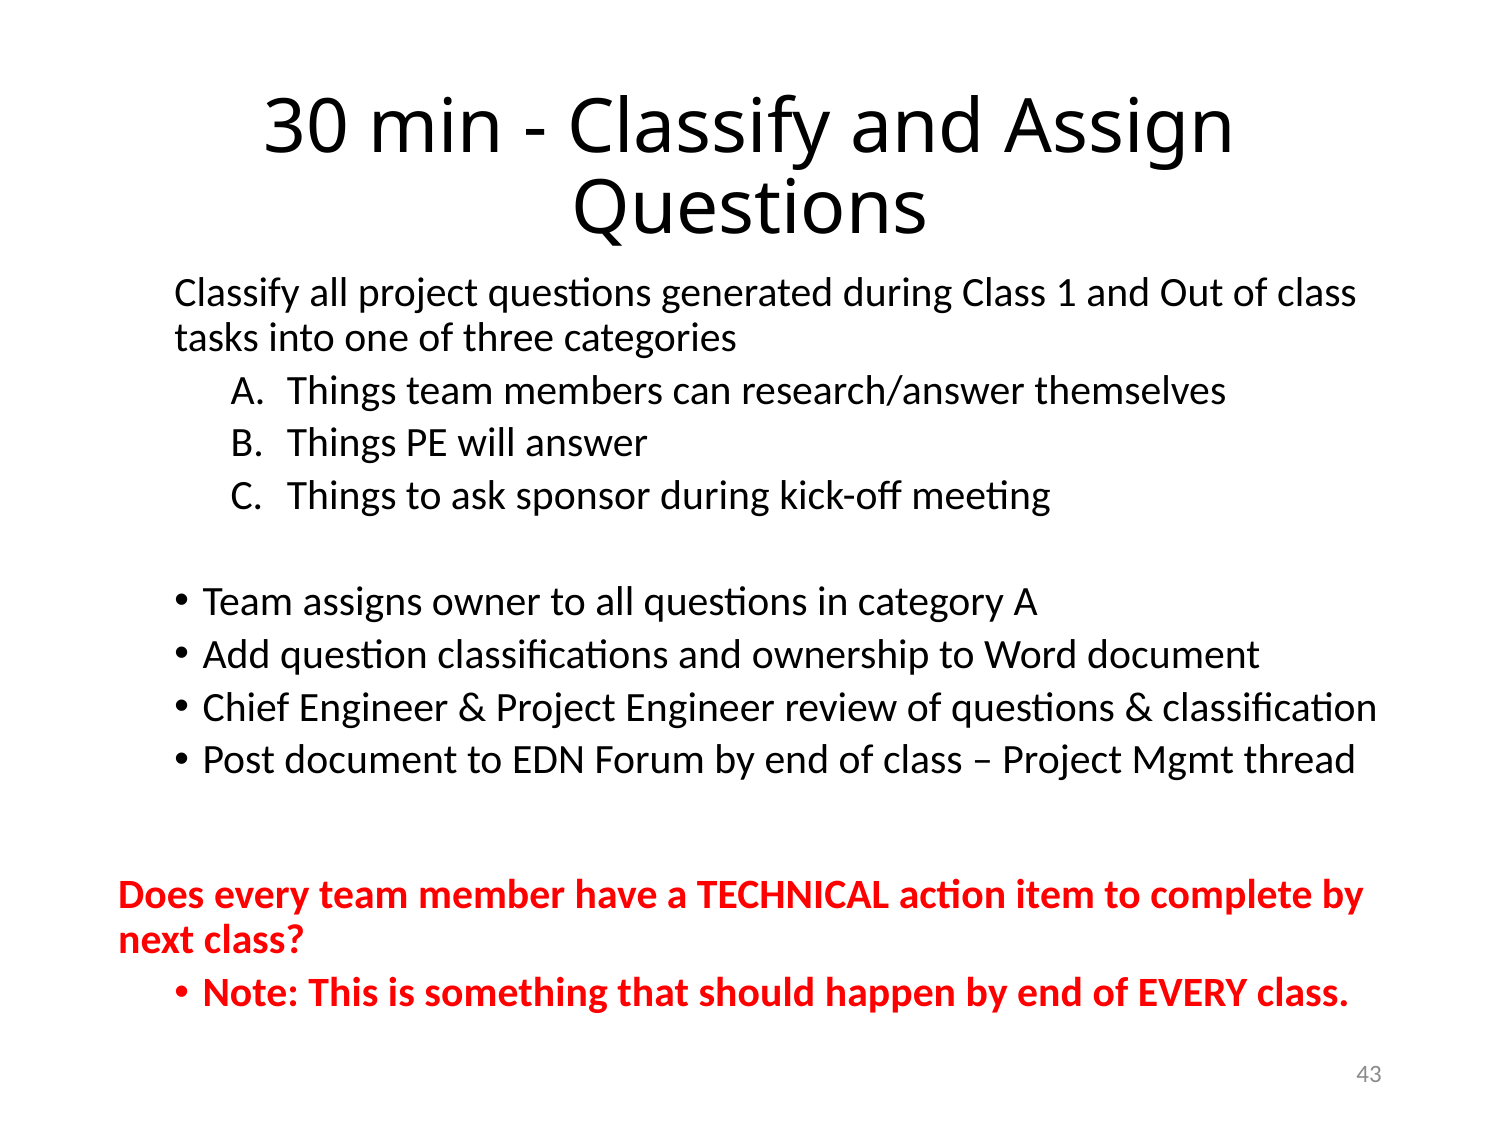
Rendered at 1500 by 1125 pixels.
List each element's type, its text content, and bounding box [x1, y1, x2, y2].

title 30 min - Classify and Assign Questions [103, 59, 1397, 262]
slide_number 43 [1059, 1042, 1397, 1103]
list Classify all project questions generated during Class 1 and Out of class tasks into one of three categories Things team members can research/answer themselves Things PE will answer Things to ask sponsor during kick-off meeting Team assigns owner to all questions in category A Add question classifications and ownership to Word document Chief Engineer & Project Engineer review of questions & classification Post document to EDN Forum by end of class – Project Mgmt thread Does every team member have a TECHNICAL action item to complete by next class? Note: This is something that should happen by end of EVERY class. [103, 262, 1397, 963]
